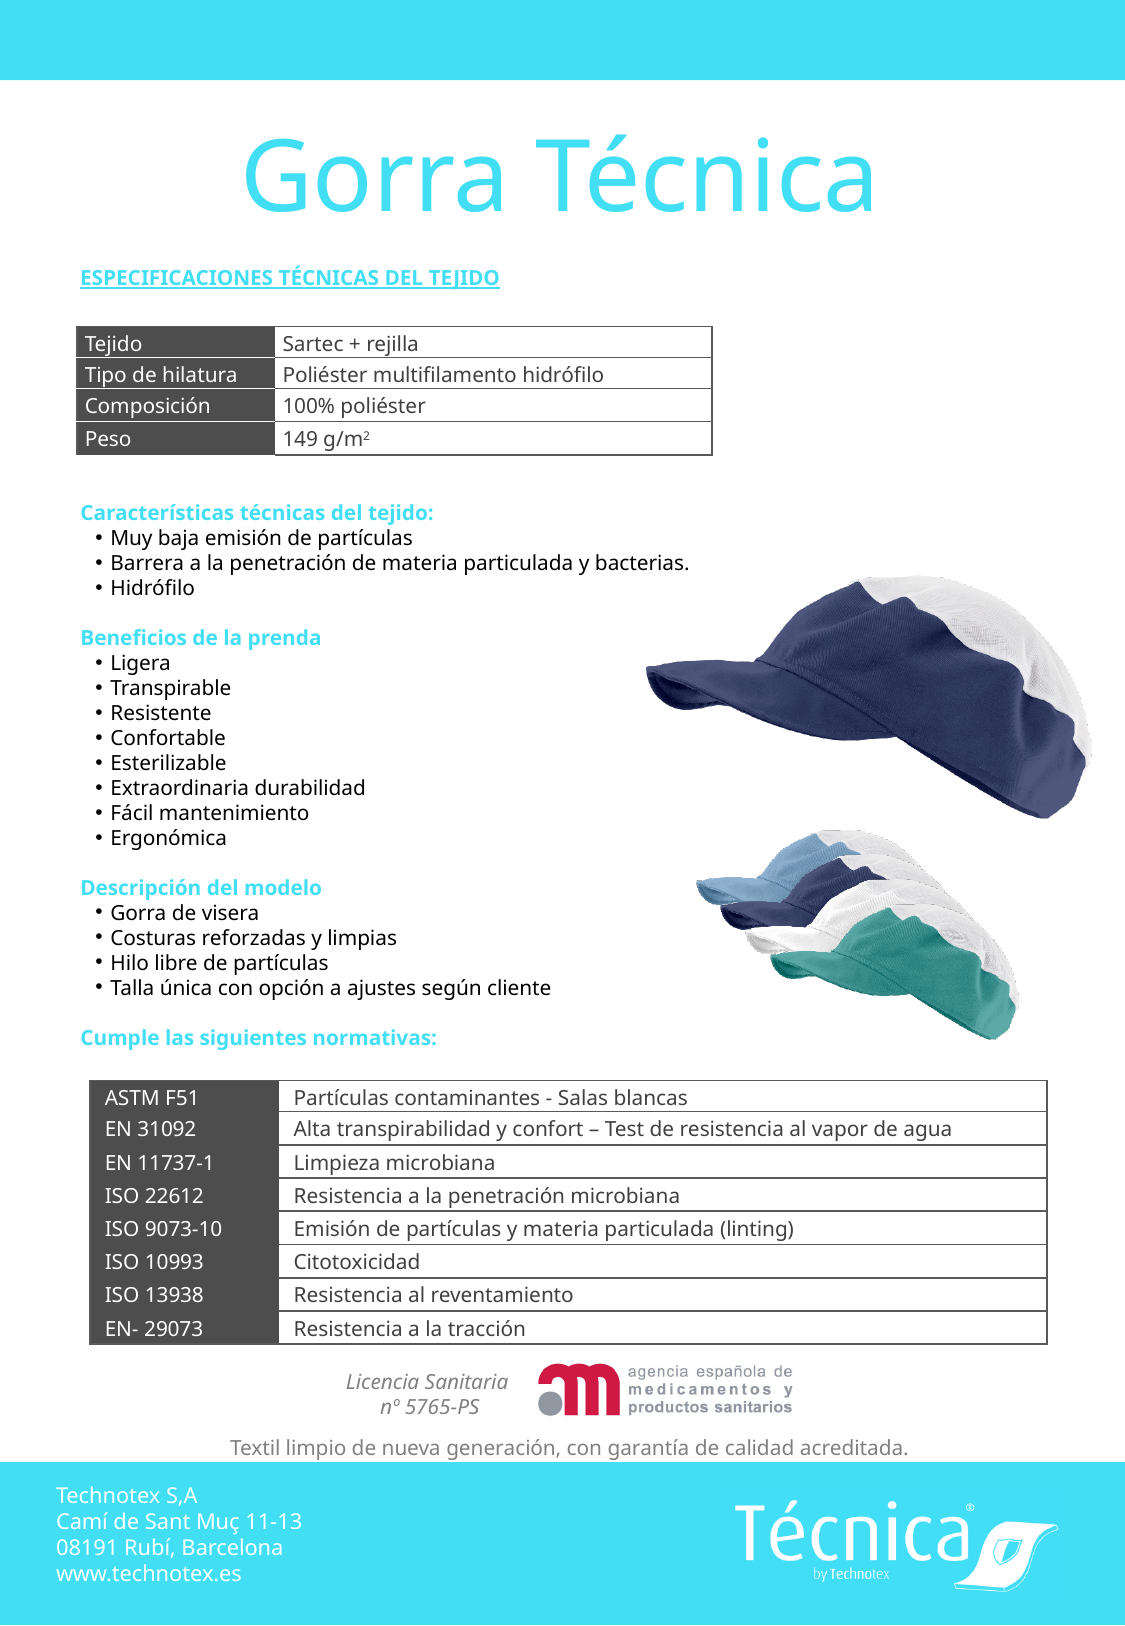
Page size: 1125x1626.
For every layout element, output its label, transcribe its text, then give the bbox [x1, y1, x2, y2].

table_cell Alta transpirabilidad y confort – Test de resistencia al vapor de agua [279, 1112, 756, 1144]
table_header Sartec + rejilla [275, 327, 711, 357]
table_cell Poliéster multifilamento hidrófilo [275, 358, 711, 388]
text_box Licencia Sanitaria nº 5765-PS [331, 1361, 521, 1426]
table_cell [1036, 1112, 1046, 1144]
table_cell Composición [78, 389, 275, 421]
text_box Technotex S,A Camí de Sant Muç 11-13 08191 Rubí, Barcelona www.technotex.es [41, 1473, 318, 1594]
picture [526, 1352, 807, 1426]
table_cell Tipo de hilatura [78, 358, 275, 388]
table_cell Limpieza microbiana [279, 1146, 1046, 1177]
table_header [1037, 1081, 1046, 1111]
table_cell ISO 9073-10 [91, 1211, 279, 1244]
table_cell Resistencia al reventamiento [279, 1279, 1046, 1310]
table_header Partículas contaminantes - Salas blancas [279, 1081, 732, 1111]
table_cell EN- 29073 [91, 1311, 279, 1343]
text_box [0, 0, 1125, 82]
table_cell 100% poliéster [275, 389, 711, 421]
table_cell Resistencia a la penetración microbiana [279, 1179, 1046, 1210]
table_header Tejido [78, 327, 275, 357]
text_box Gorra Técnica [225, 103, 896, 239]
text_box Textil limpio de nueva generación, con garantía de calidad acreditada. [19, 1426, 1125, 1460]
text_box Características técnicas del tejido: Muy baja emisión de partículas Barrera a la penetración de materia particulada y bacterias. Hidrófilo Beneficios de la prenda Ligera Transpirable Resistente Confortable Esterilizable Extraordinaria durabilidad Fácil mantenimiento Ergonómica Descripción del modelo Gorra de visera Costuras reforzadas y limpias Hilo libre de partículas Talla única con opción a ajustes según cliente Cumple las siguientes normativas: [65, 492, 715, 1057]
table_cell Citotoxicidad [279, 1245, 1046, 1277]
picture [630, 534, 1113, 1145]
table_cell 149 g/m2 [275, 422, 711, 454]
table_cell Peso [78, 422, 275, 455]
table_cell ISO 22612 [91, 1178, 279, 1211]
table_cell EN 11737-1 [91, 1145, 279, 1178]
table_header ASTM F51 [91, 1081, 279, 1111]
text_box [0, 1460, 1125, 1625]
table_cell ISO 13938 [91, 1278, 279, 1311]
table_cell ISO 10993 [91, 1244, 279, 1278]
picture [718, 1491, 1067, 1598]
text_box ESPECIFICACIONES TÉCNICAS DEL TEJIDO [65, 257, 628, 297]
table_cell Emisión de partículas y materia particulada (linting) [279, 1212, 1046, 1244]
table_cell EN 31092 [91, 1111, 279, 1145]
table_cell Resistencia a la tracción [279, 1312, 1046, 1343]
